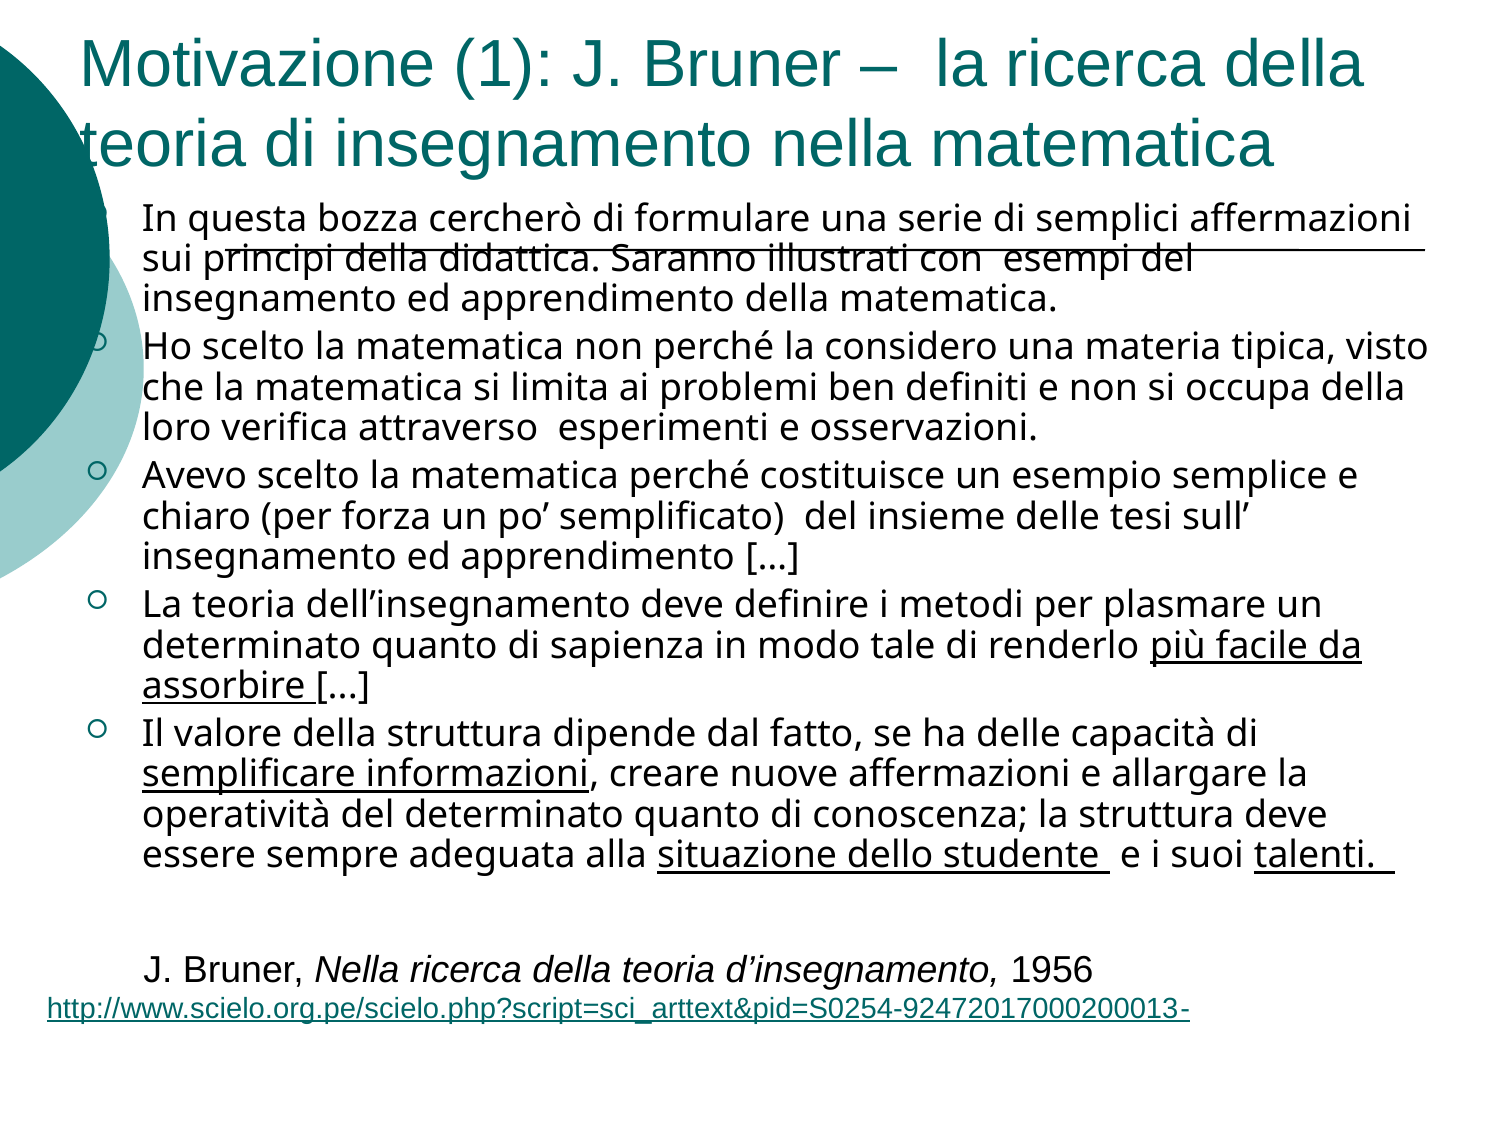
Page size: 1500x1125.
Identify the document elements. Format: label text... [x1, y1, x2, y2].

list In questa bozza cercherò di formulare una serie di semplici affermazioni sui principi della didattica. Saranno illustrati con esempi del insegnamento ed apprendimento della matematica. Ho scelto la matematica non perché la considero una materia tipica, visto che la matematica si limita ai problemi ben definiti e non si occupa della loro verifica attraverso esperimenti e osservazioni. Avevo scelto la matematica perché costituisce un esempio semplice e chiaro (per forza un po’ semplificato) del insieme delle tesi sull’ insegnamento ed apprendimento […] La teoria dell’insegnamento deve definire i metodi per plasmare un determinato quanto di sapienza in modo tale di renderlo più facile da assorbire [...] Il valore della struttura dipende dal fatto, se ha delle capacità di semplificare informazioni, creare nuove affermazioni e allargare la operatività del determinato quanto di conoscenza; la struttura deve essere sempre adeguata alla situazione dello studente e i suoi talenti. [70, 191, 1455, 934]
text_box J. Bruner, Nella ricerca della teoria d’insegnamento, 1956 http://www.scielo.org.pe/scielo.php?script=sci_arttext&pid=S0254-92472017000200013- [31, 937, 1205, 1067]
title Motivazione (1): J. Bruner – la ricerca della teoria di insegnamento nella matematica [64, 0, 1415, 188]
